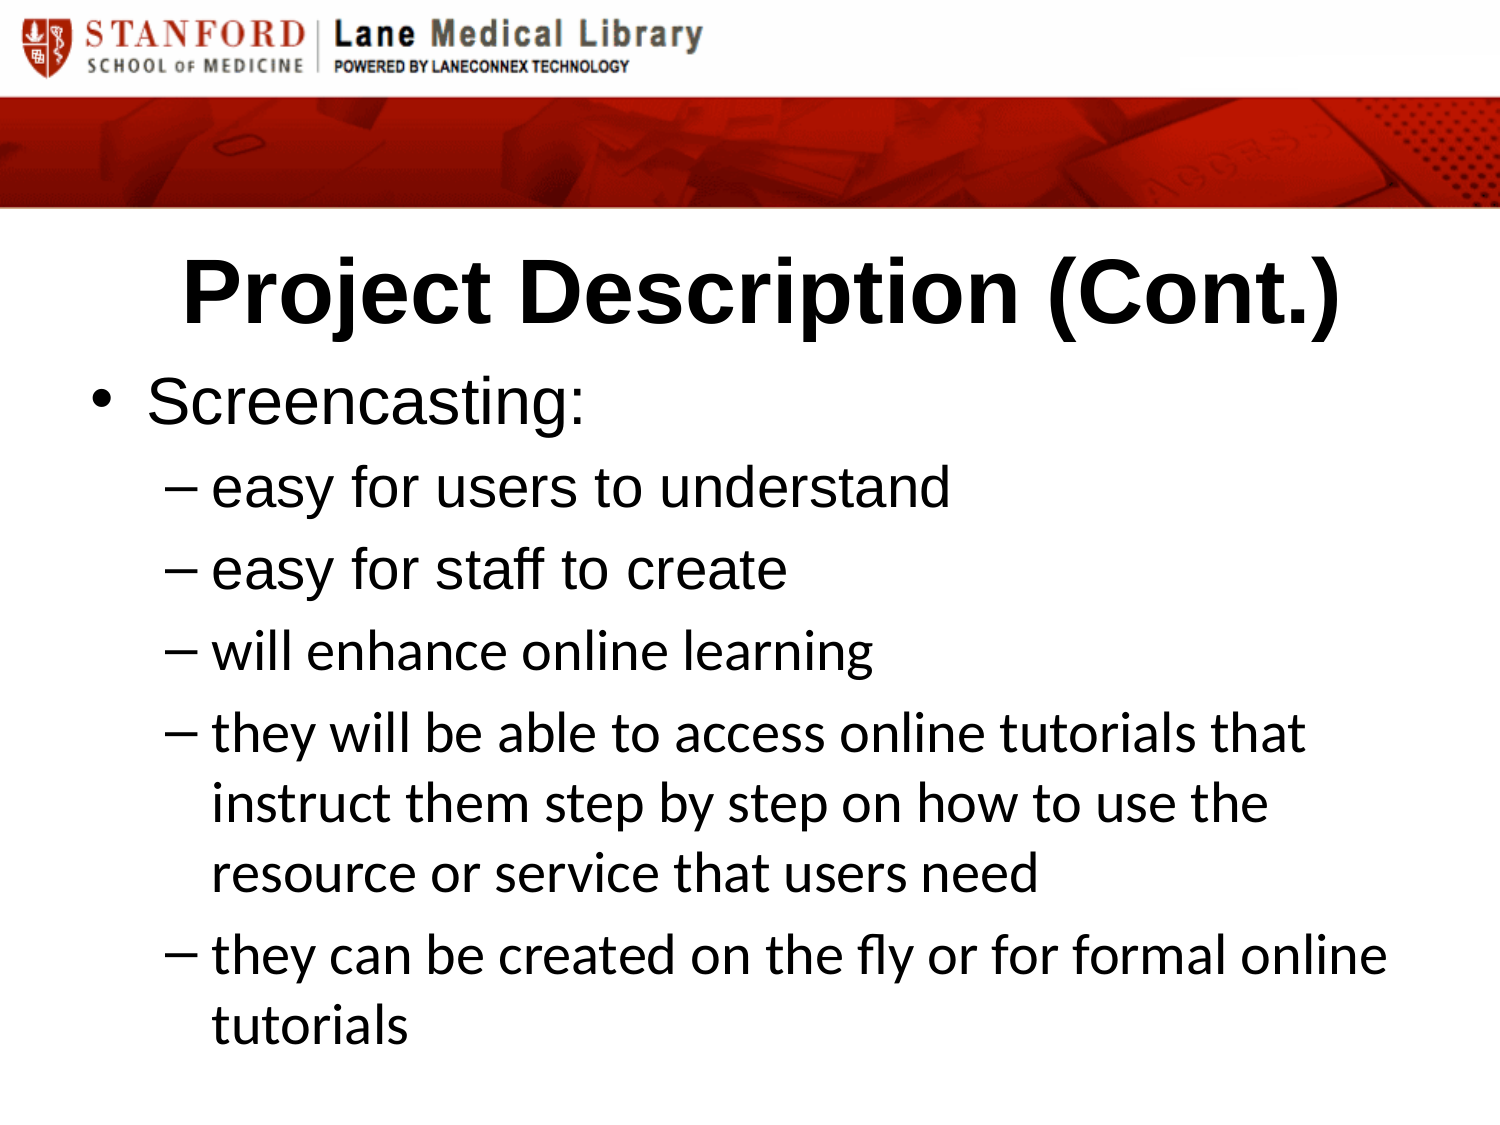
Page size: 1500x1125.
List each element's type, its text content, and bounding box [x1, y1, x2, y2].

list Screencasting: easy for users to understand easy for staff to create will enhance online learning they will be able to access online tutorials that instruct them step by step on how to use the resource or service that users need they can be created on the fly or for formal online tutorials [75, 350, 1425, 1125]
title Project Description (Cont.) [87, 224, 1438, 413]
picture [0, 0, 1500, 209]
